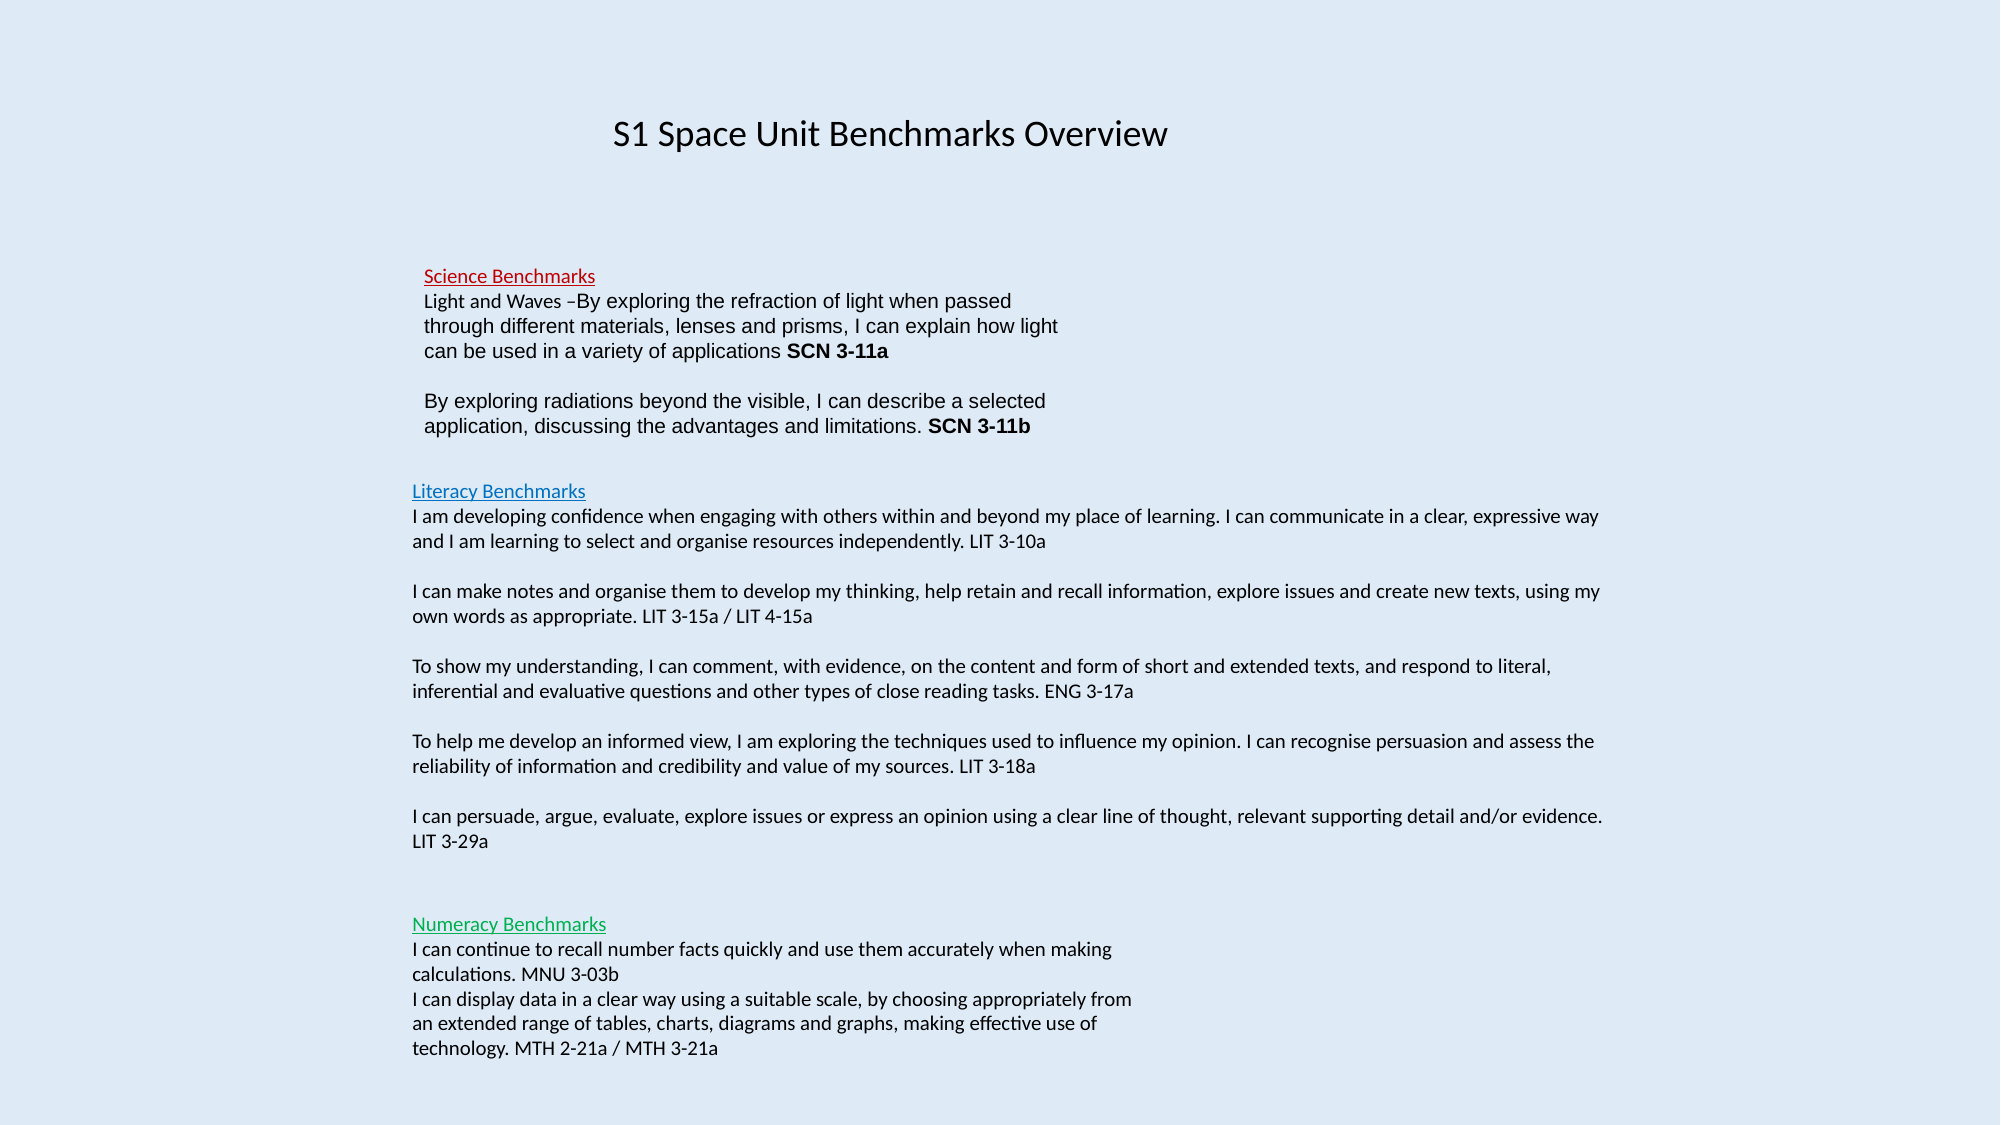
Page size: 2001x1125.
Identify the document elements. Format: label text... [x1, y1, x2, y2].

text_box Literacy Benchmarks I am developing confidence when engaging with others within and beyond my place of learning. I can communicate in a clear, expressive way and I am learning to select and organise resources independently. LIT 3-10a I can make notes and organise them to develop my thinking, help retain and recall information, explore issues and create new texts, using my own words as appropriate. LIT 3-15a / LIT 4-15a To show my understanding, I can comment, with evidence, on the content and form of short and extended texts, and respond to literal, inferential and evaluative questions and other types of close reading tasks. ENG 3-17a To help me develop an informed view, I am exploring the techniques used to influence my opinion. I can recognise persuasion and assess the reliability of information and credibility and value of my sources. LIT 3-18a I can persuade, argue, evaluate, explore issues or express an opinion using a clear line of thought, relevant supporting detail and/or evidence. LIT 3-29a [397, 445, 1640, 860]
text_box Science Benchmarks Light and Waves –By exploring the refraction of light when passed through different materials, lenses and prisms, I can explain how light can be used in a variety of applications SCN 3-11a By exploring radiations beyond the visible, I can describe a selected application, discussing the advantages and limitations. SCN 3-11b [409, 255, 1096, 445]
text_box S1 Space Unit Benchmarks Overview [598, 101, 1349, 162]
text_box Numeracy Benchmarks I can continue to recall number facts quickly and use them accurately when making calculations. MNU 3-03b I can display data in a clear way using a suitable scale, by choosing appropriately from an extended range of tables, charts, diagrams and graphs, making effective use of technology. MTH 2-21a / MTH 3-21a [397, 902, 1148, 1068]
